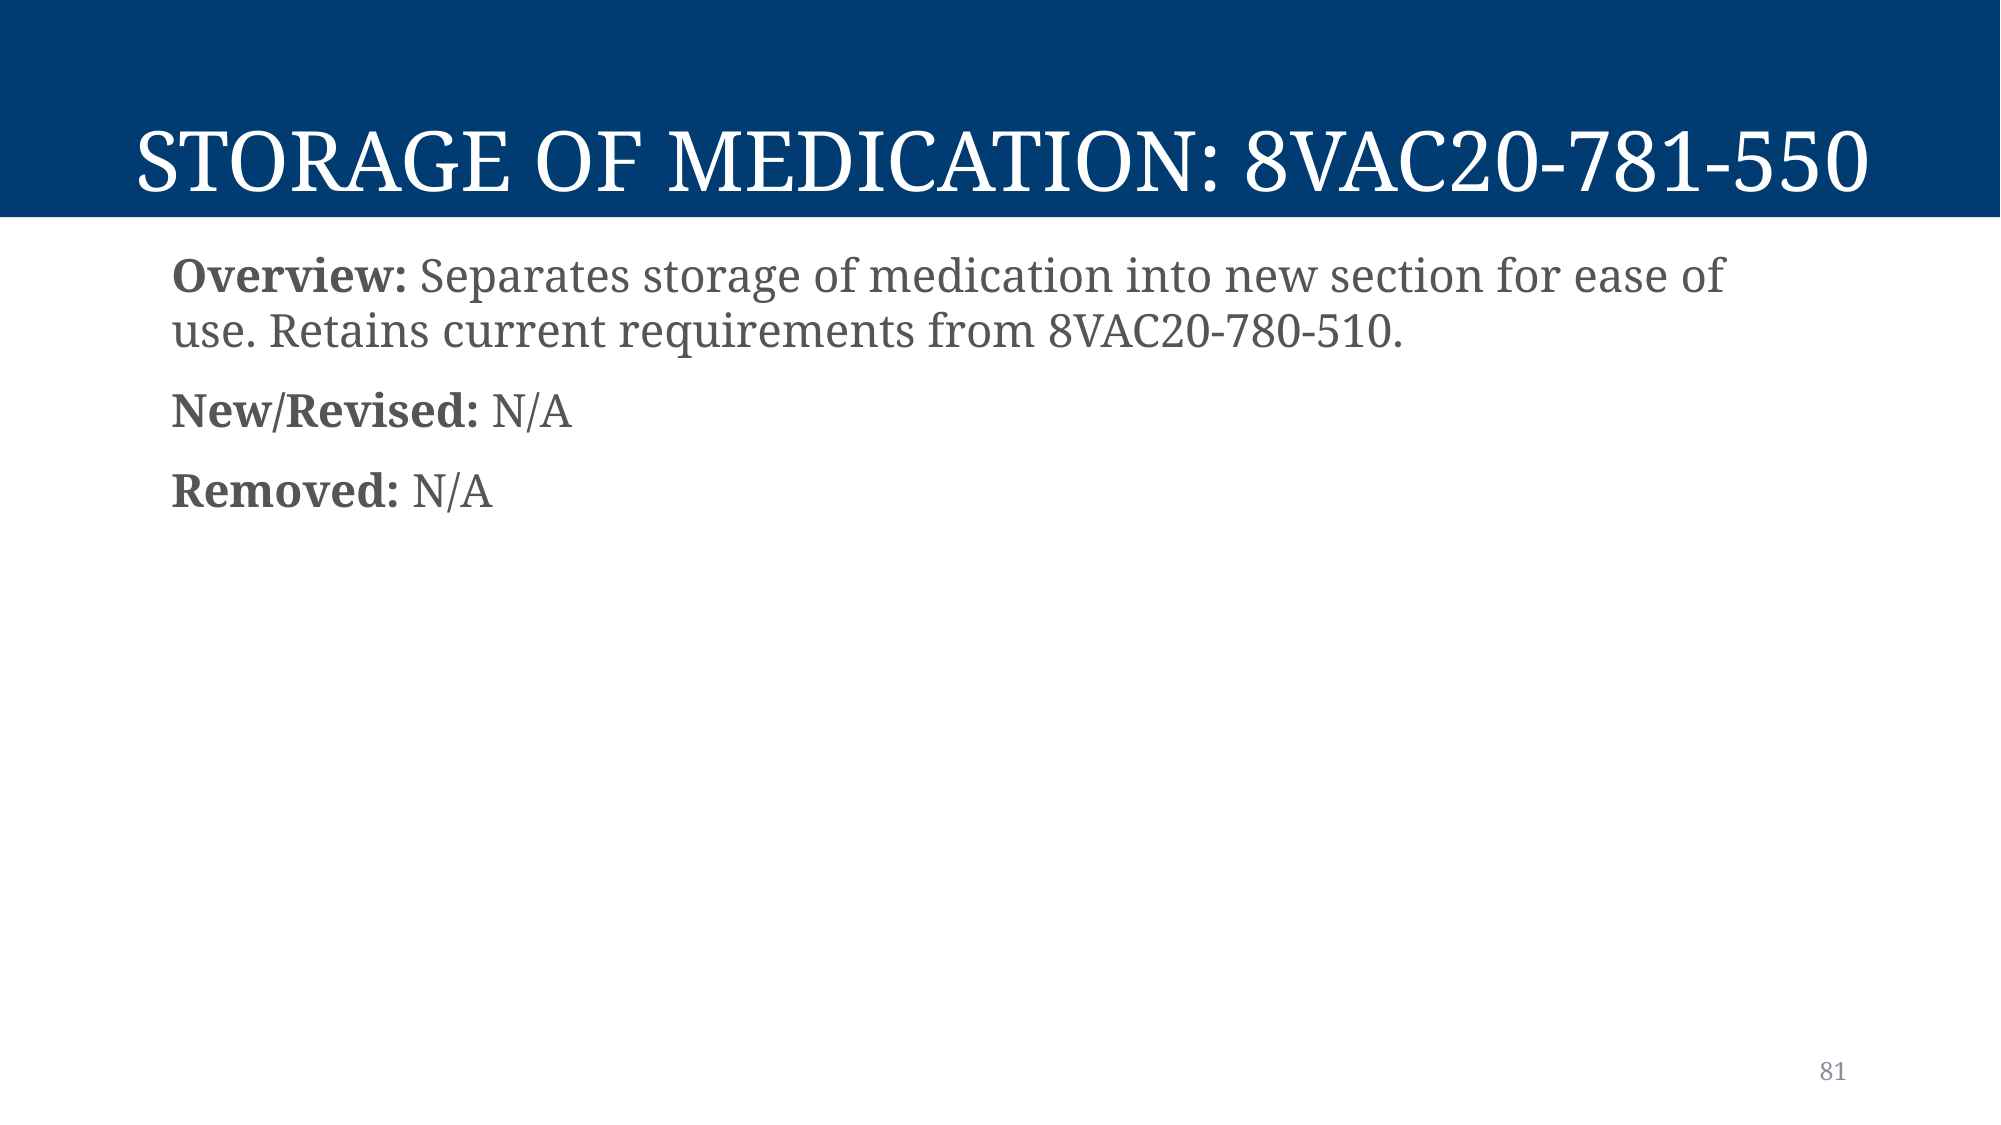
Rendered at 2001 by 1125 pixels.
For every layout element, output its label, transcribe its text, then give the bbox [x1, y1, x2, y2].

list Overview: Separates storage of medication into new section for ease of use. Retains current requirements from 8VAC20-780-510. New/Revised: N/A Removed: N/A [137, 239, 1863, 1014]
title Storage of medication: 8vac20-781-550 [0, 0, 2000, 218]
slide_number 81 [1412, 1042, 1863, 1103]
